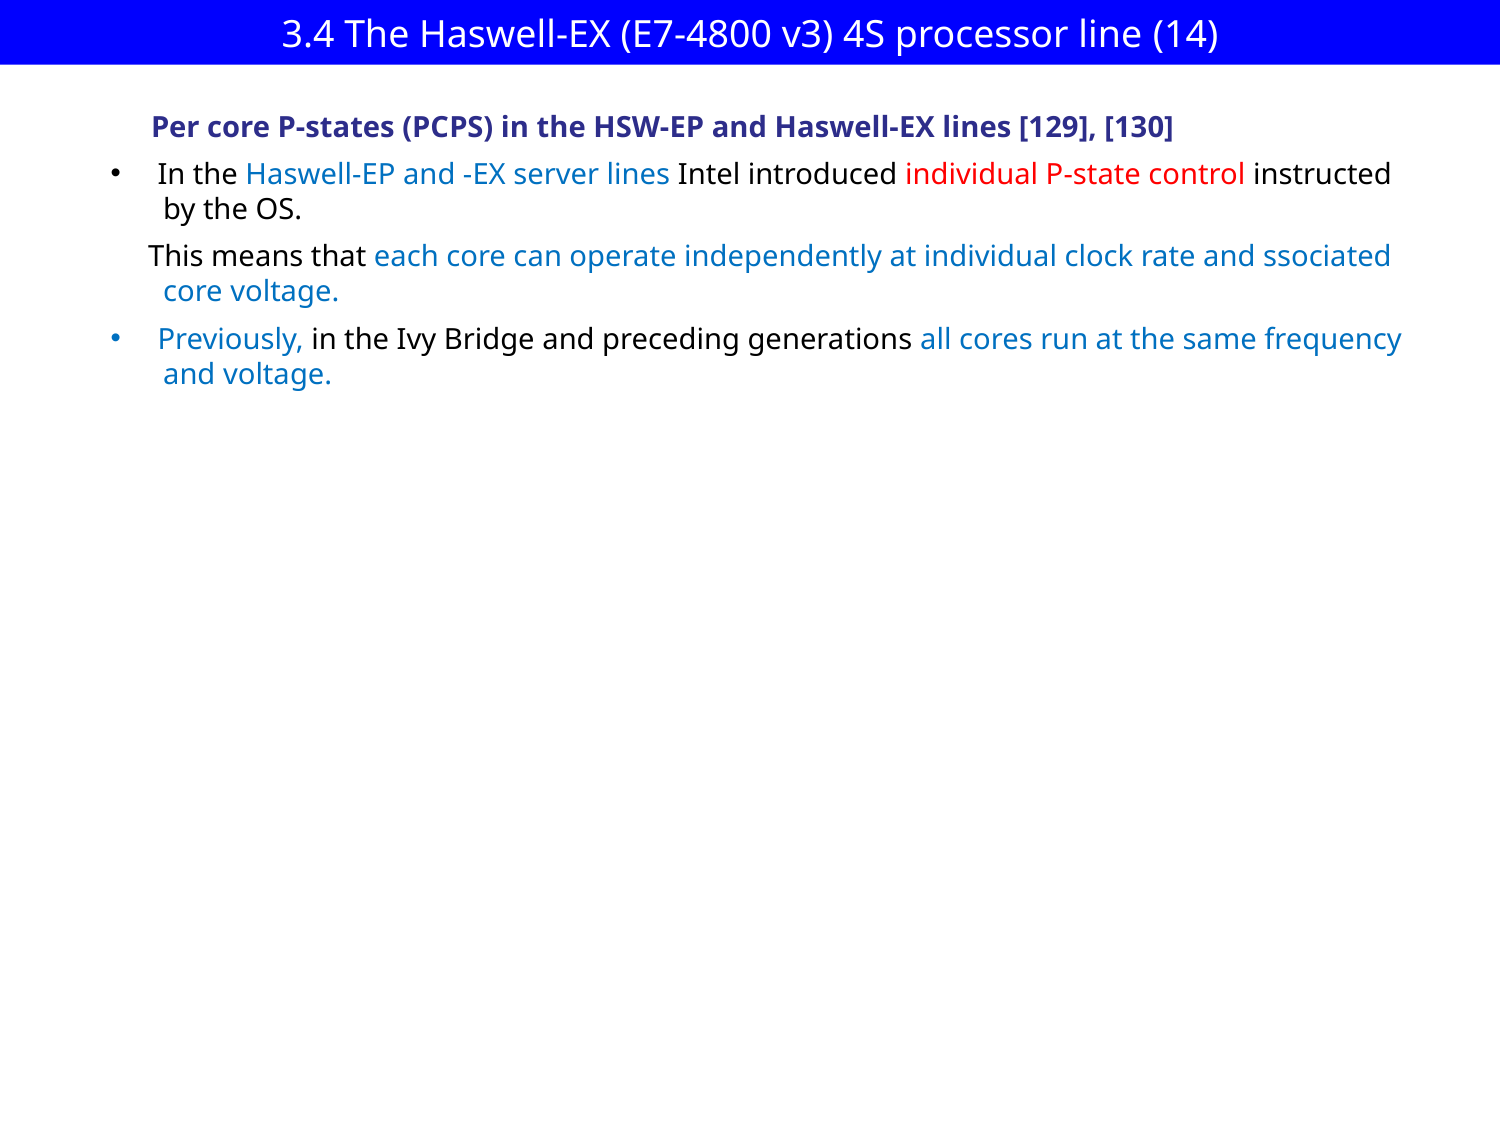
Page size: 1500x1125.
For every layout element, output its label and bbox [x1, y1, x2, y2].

title [0, 0, 1500, 65]
text_box [95, 101, 1418, 398]
